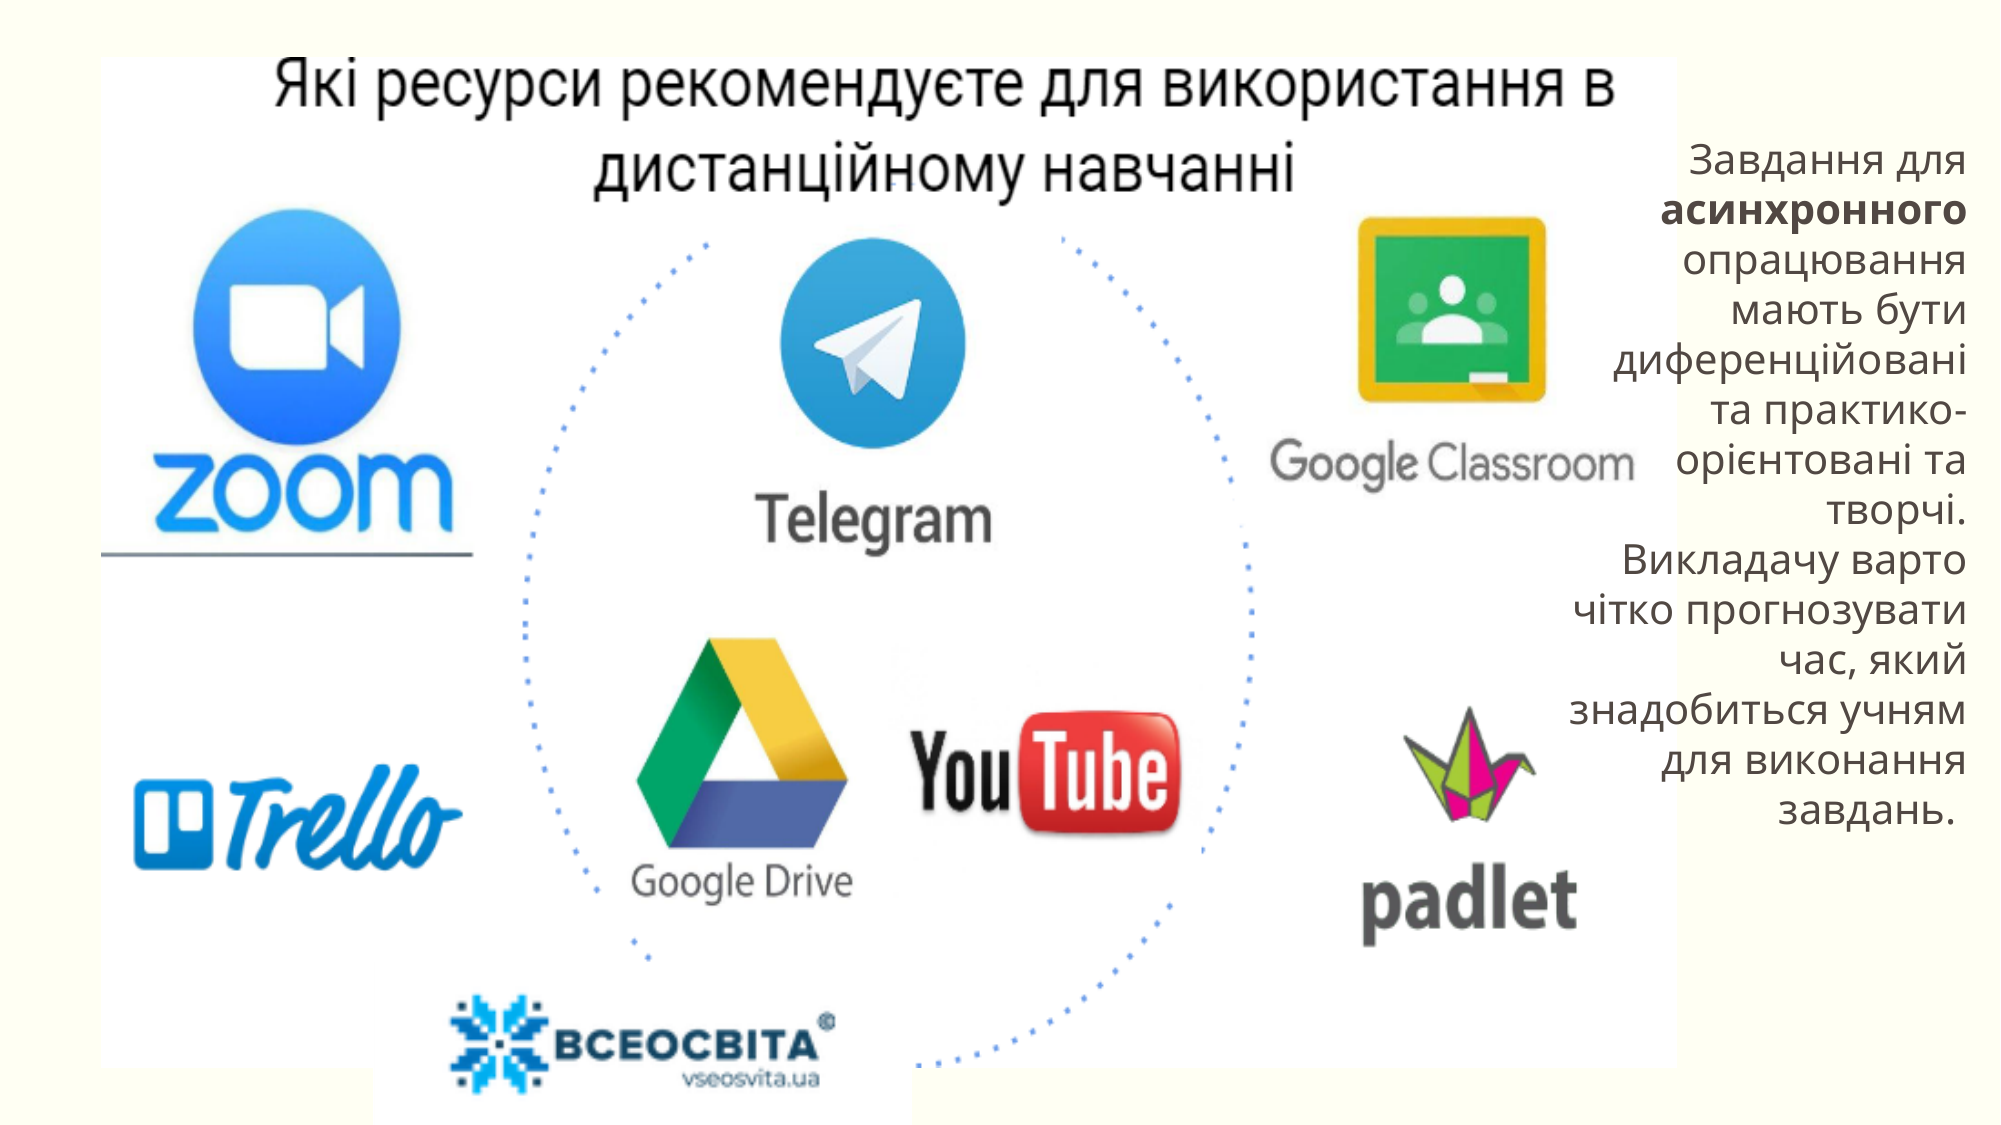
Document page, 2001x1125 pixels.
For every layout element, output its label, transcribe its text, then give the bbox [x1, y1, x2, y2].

text_box Завдання для асинхронного опрацювання мають бути диференційовані та практико-орієнтовані та творчі. Викладачу варто чітко прогнозувати час, який знадобиться учням для виконання завдань. [1682, 125, 1983, 891]
picture [101, 57, 1677, 1125]
